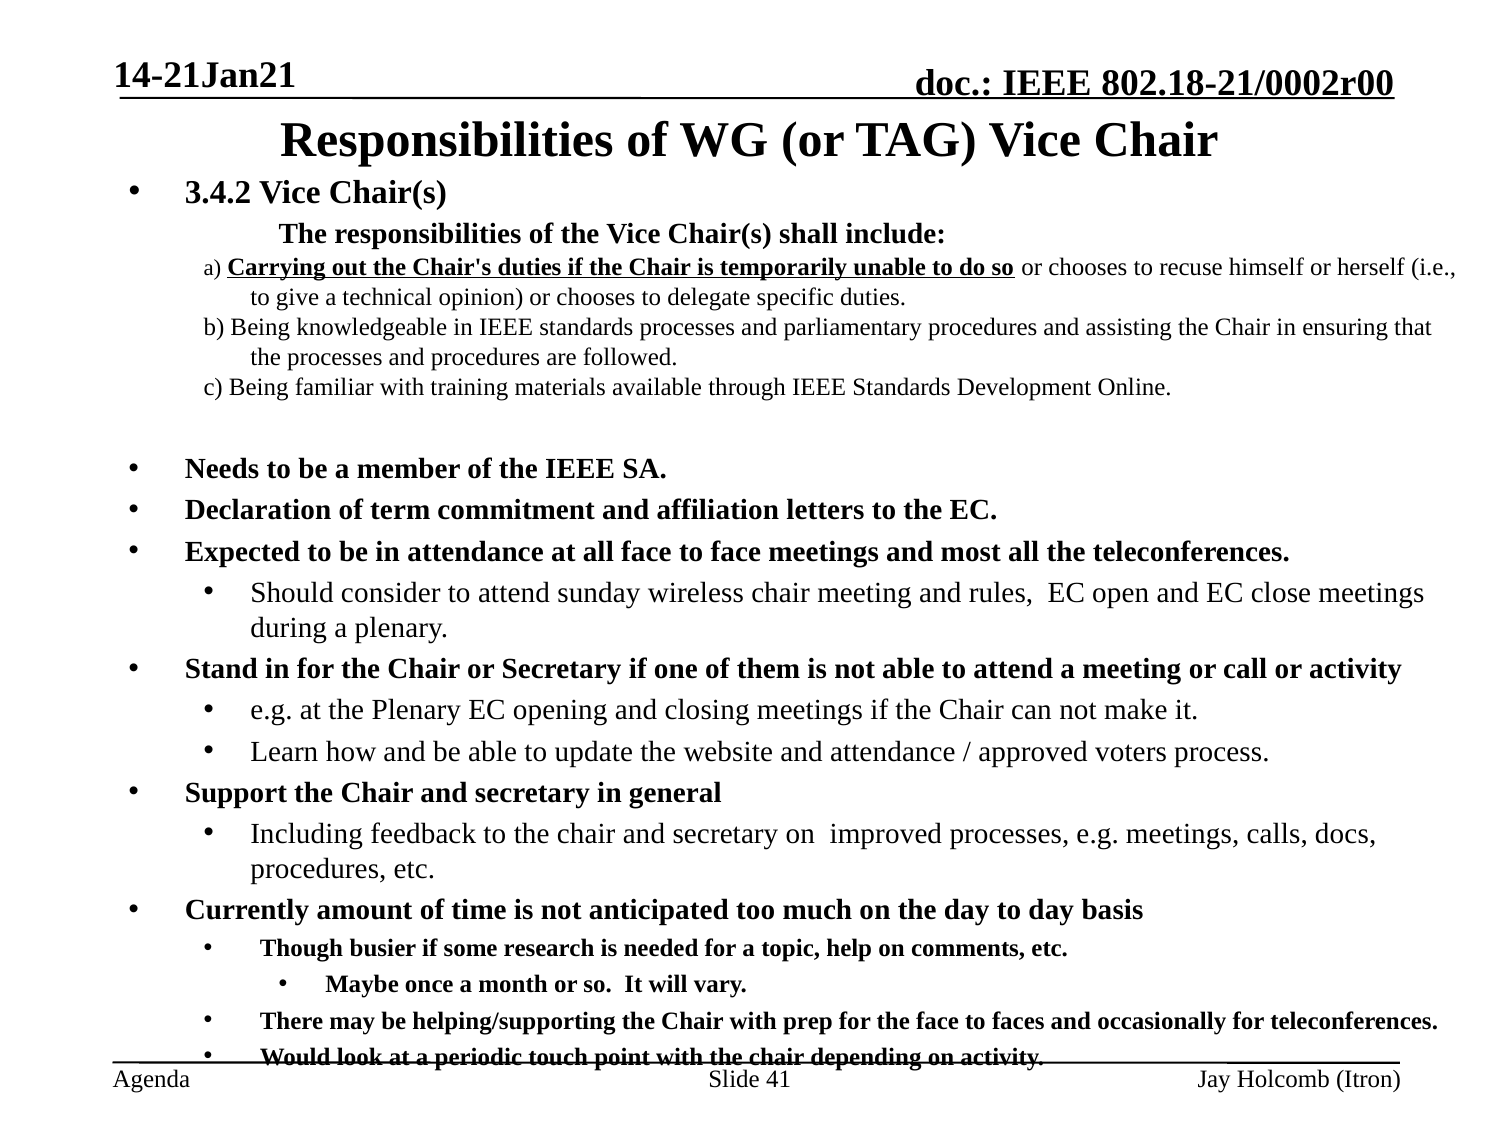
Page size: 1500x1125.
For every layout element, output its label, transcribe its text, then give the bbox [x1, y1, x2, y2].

list 3.4.2 Vice Chair(s) The responsibilities of the Vice Chair(s) shall include: a) Carrying out the Chair's duties if the Chair is temporarily unable to do so or chooses to recuse himself or herself (i.e., to give a technical opinion) or chooses to delegate specific duties. b) Being knowledgeable in IEEE standards processes and parliamentary procedures and assisting the Chair in ensuring that the processes and procedures are followed. c) Being familiar with training materials available through IEEE Standards Development Online. Needs to be a member of the IEEE SA. Declaration of term commitment and affiliation letters to the EC. Expected to be in attendance at all face to face meetings and most all the teleconferences. Should consider to attend sunday wireless chair meeting and rules, EC open and EC close meetings during a plenary. Stand in for the Chair or Secretary if one of them is not able to attend a meeting or call or activity e.g. at the Plenary EC opening and closing meetings if the Chair can not make it. Learn how and be able to update the website and attendance / approved voters process. Support the Chair and secretary in general Including feedback to the chair and secretary on improved processes, e.g. meetings, calls, docs, procedures, etc. Currently amount of time is not anticipated too much on the day to day basis Though busier if some research is needed for a topic, help on comments, etc. Maybe once a month or so. It will vary. There may be helping/supporting the Chair with prep for the face to faces and occasionally for teleconferences. Would look at a periodic touch point with the chair depending on activity. [113, 162, 1475, 838]
title Responsibilities of WG (or TAG) Vice Chair [112, 94, 1388, 179]
slide_number Slide 41 [699, 1061, 800, 1123]
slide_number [113, 49, 476, 94]
footer Jay Holcomb (Itron) [878, 1061, 1402, 1093]
